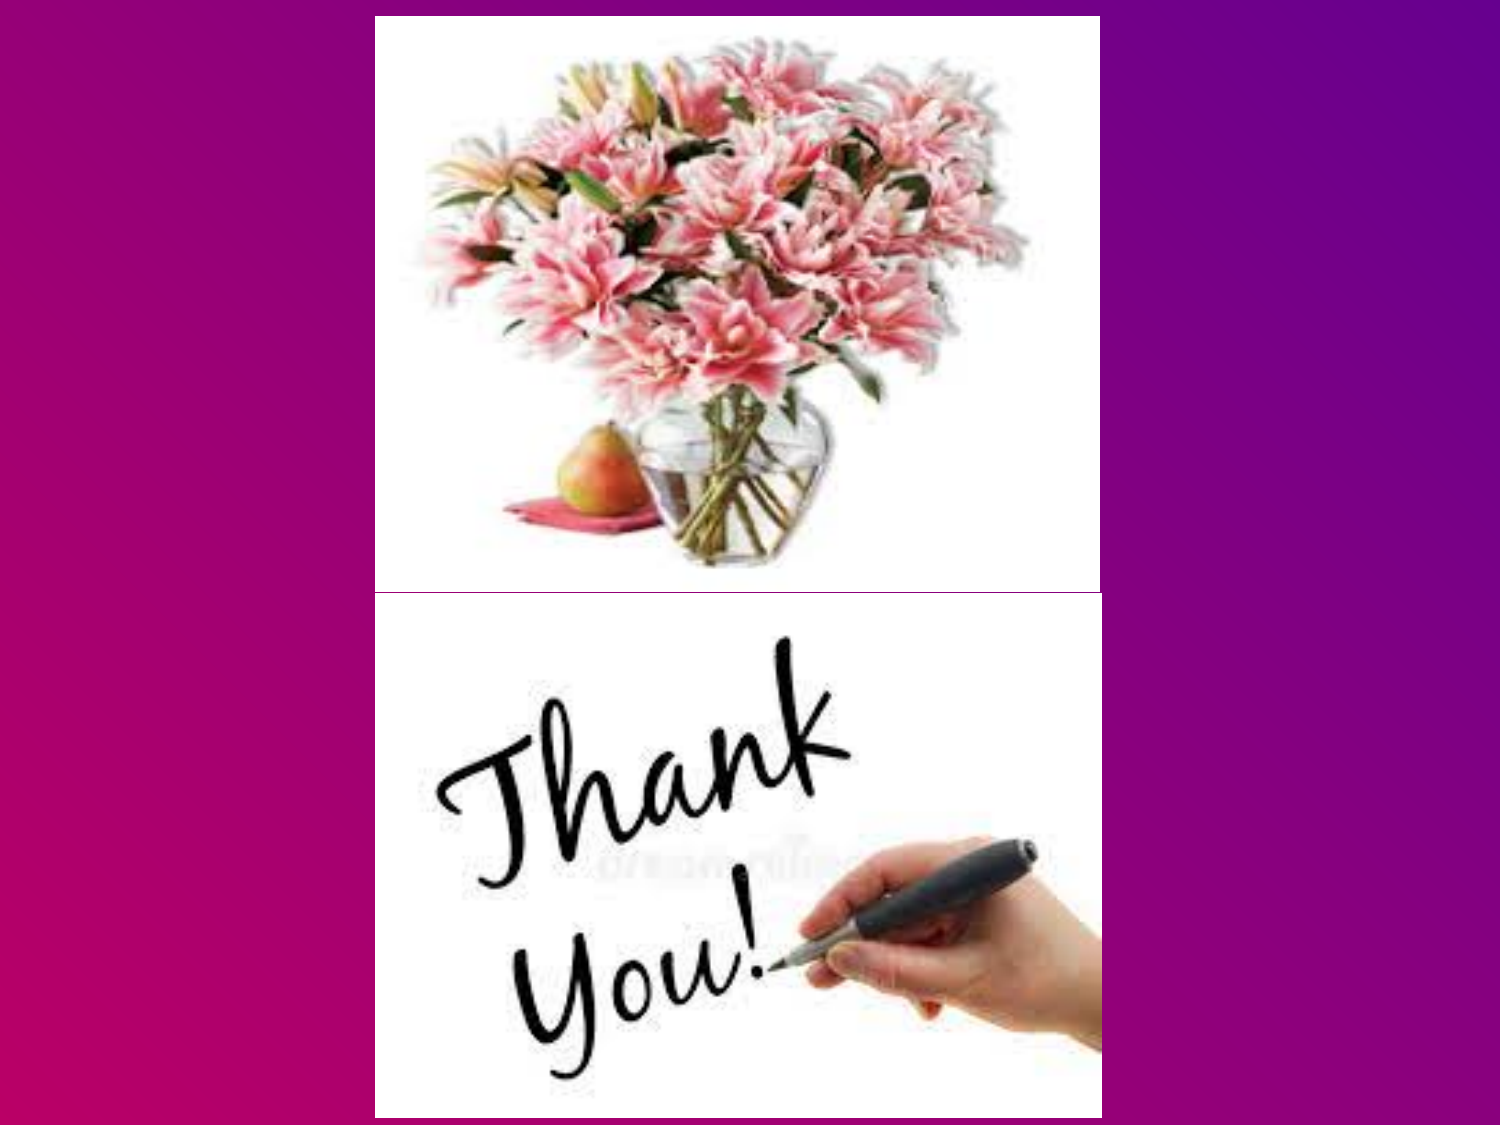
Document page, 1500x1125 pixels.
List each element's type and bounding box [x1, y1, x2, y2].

picture [374, 16, 1102, 1119]
